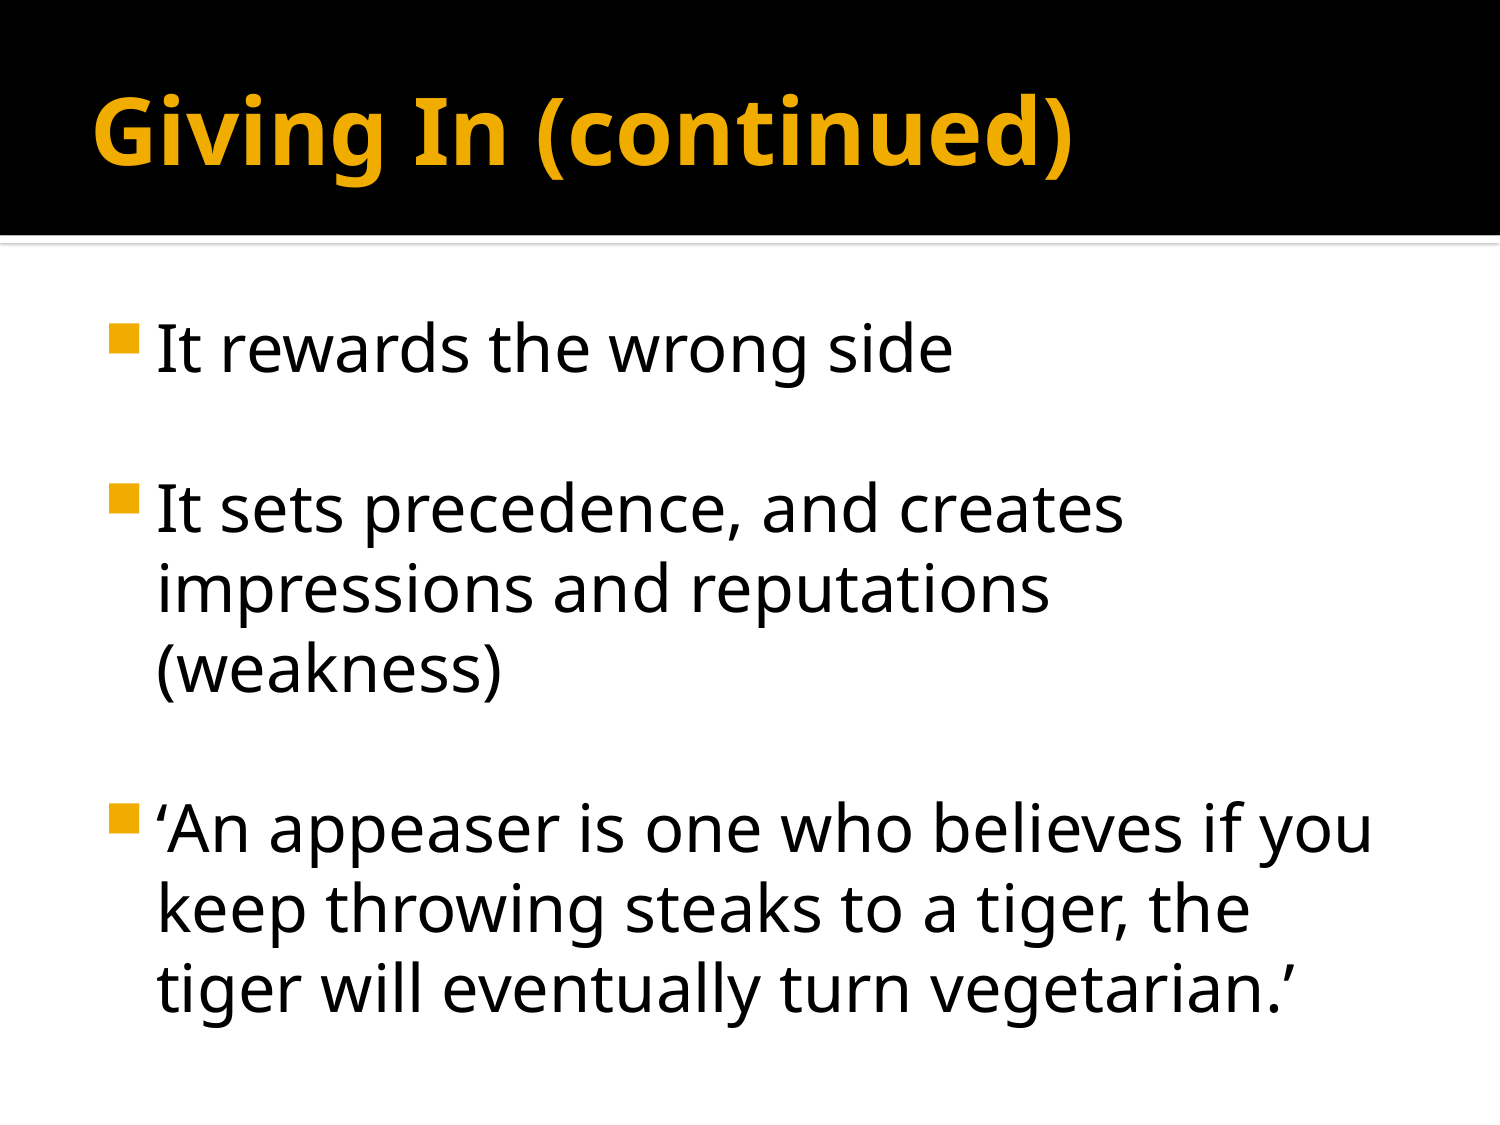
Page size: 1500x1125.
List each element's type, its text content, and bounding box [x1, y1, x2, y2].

title Giving In (continued) [75, 25, 1425, 231]
list It rewards the wrong side It sets precedence, and creates impressions and reputations (weakness) ‘An appeaser is one who believes if you keep throwing steaks to a tiger, the tiger will eventually turn vegetarian.’ [75, 291, 1425, 1050]
